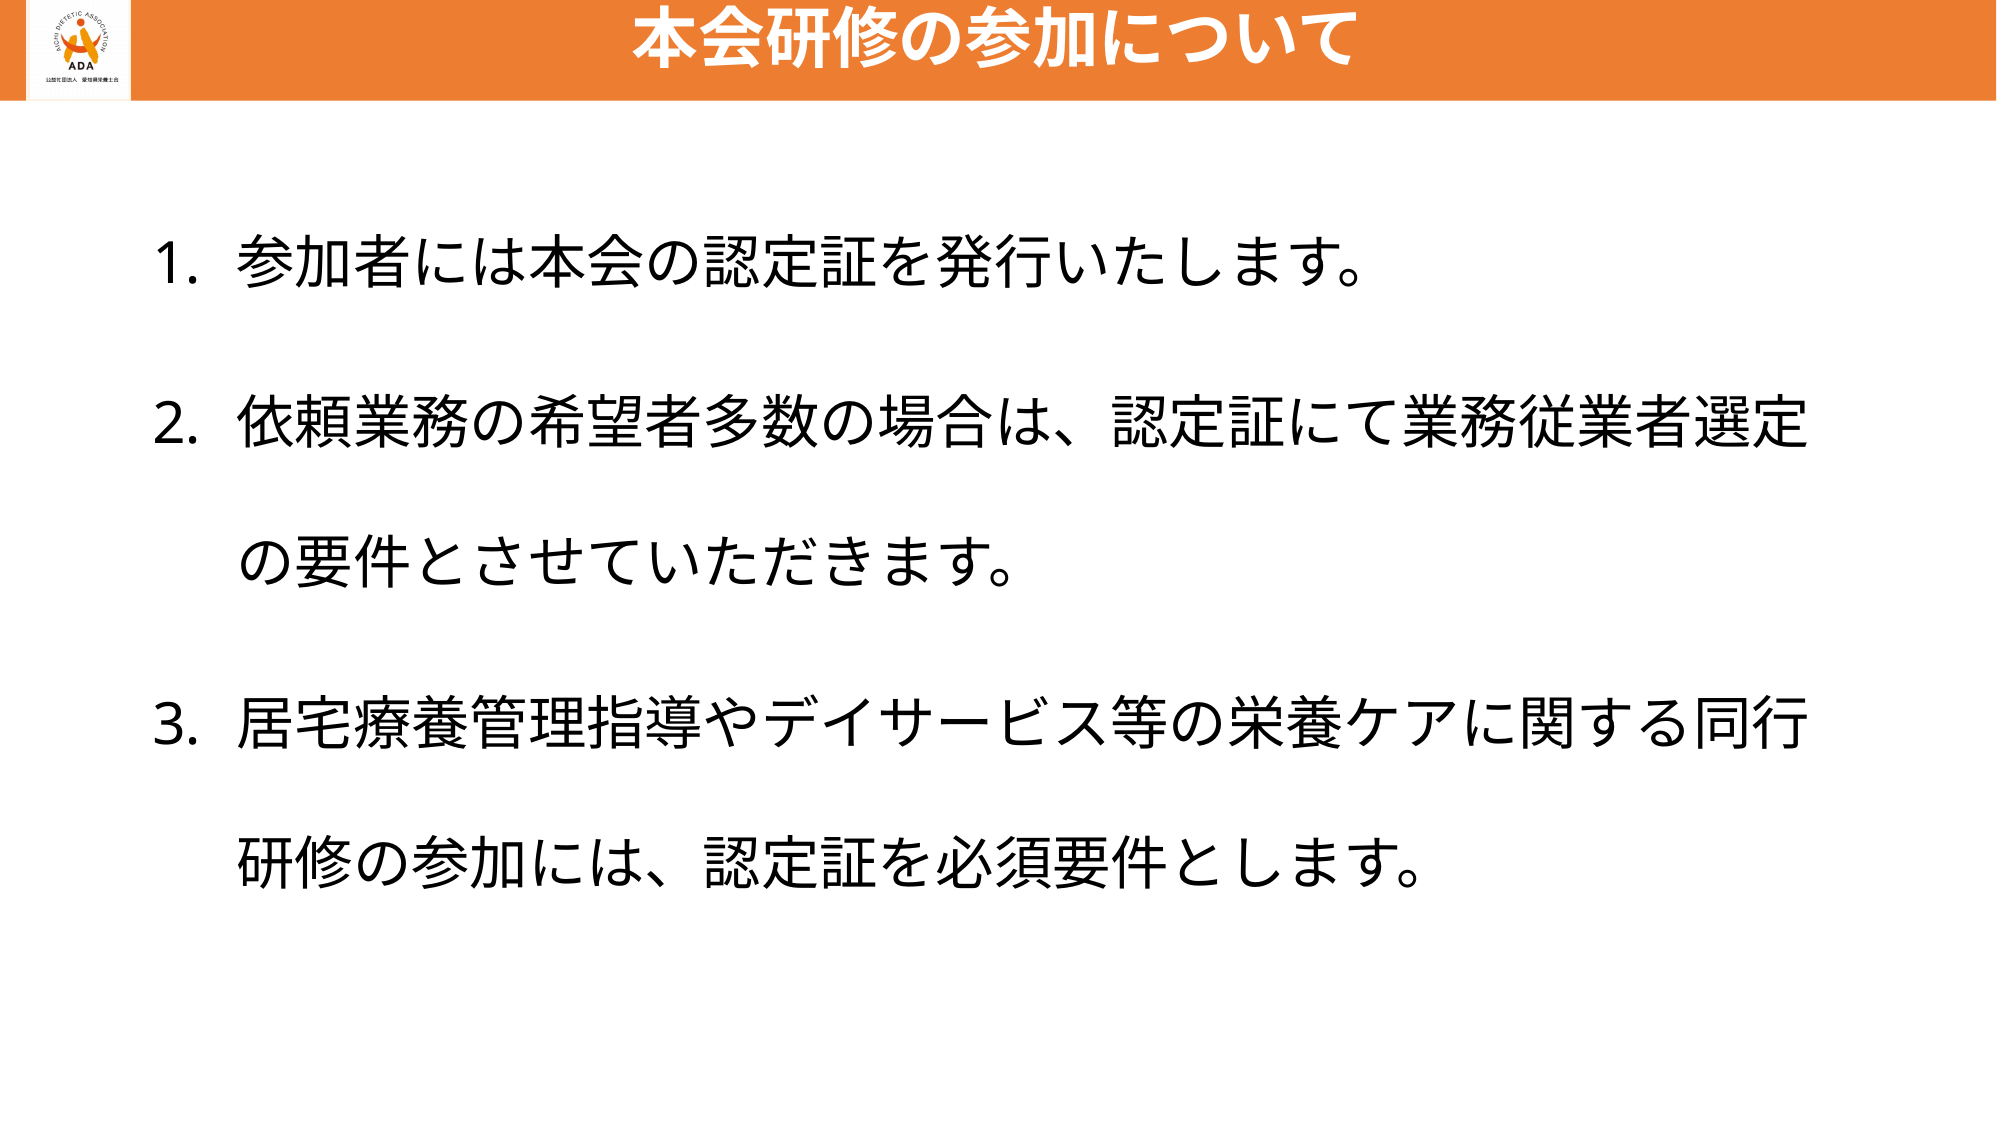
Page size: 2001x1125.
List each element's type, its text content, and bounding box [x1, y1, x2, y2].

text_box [0, 0, 1997, 101]
list 参加者には本会の認定証を発行いたします。 依頼業務の希望者多数の場合は、認定証にて業務従業者選定の要件とさせていただきます。 居宅療養管理指導やデイサービス等の栄養ケアに関する同行研修の参加には、認定証を必須要件とします。 [137, 147, 1863, 1014]
